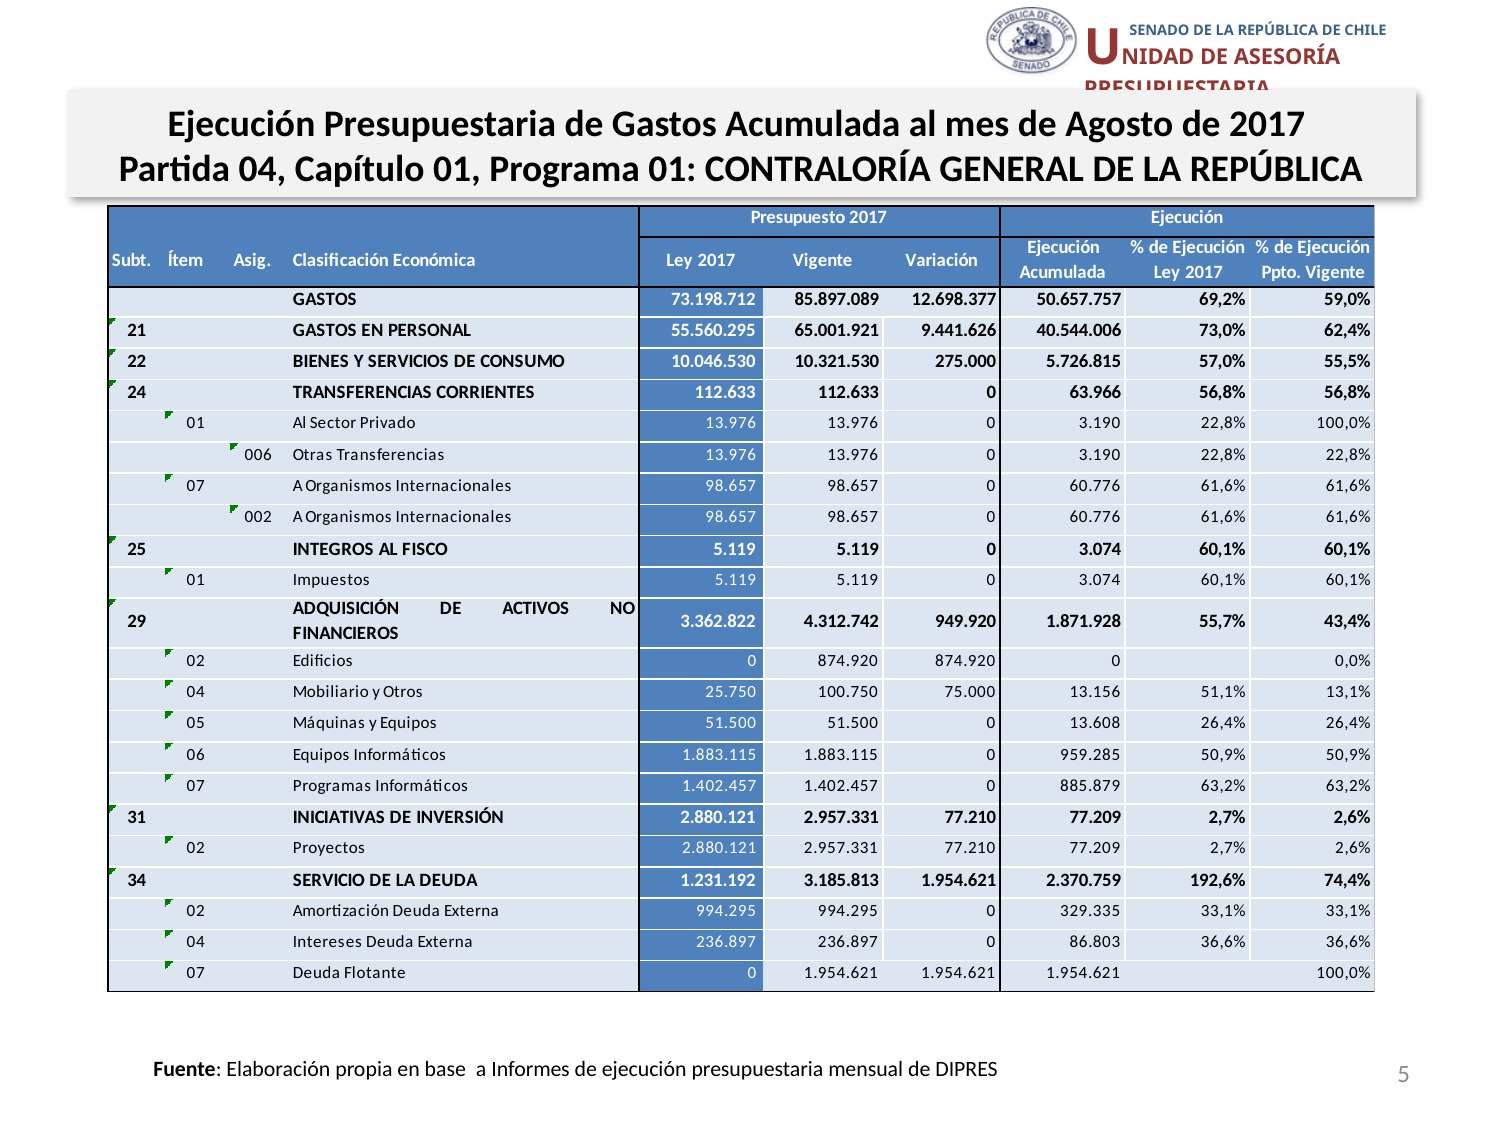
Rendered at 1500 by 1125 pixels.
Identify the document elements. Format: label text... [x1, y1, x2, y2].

picture [986, 7, 1079, 76]
text_box en miles de pesos 2017 [147, 199, 1414, 275]
slide_number 5 [1074, 1042, 1425, 1103]
text_box Ejecución Presupuestaria de Gastos Acumulada al mes de Agosto de 2017 Partida 04, Capítulo 01, Programa 01: CONTRALORÍA GENERAL DE LA REPÚBLICA [67, 90, 1415, 197]
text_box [106, 204, 1376, 993]
footer Fuente: Elaboración propia en base a Informes de ejecución presupuestaria mensual de DIPRES [138, 1046, 1074, 1100]
